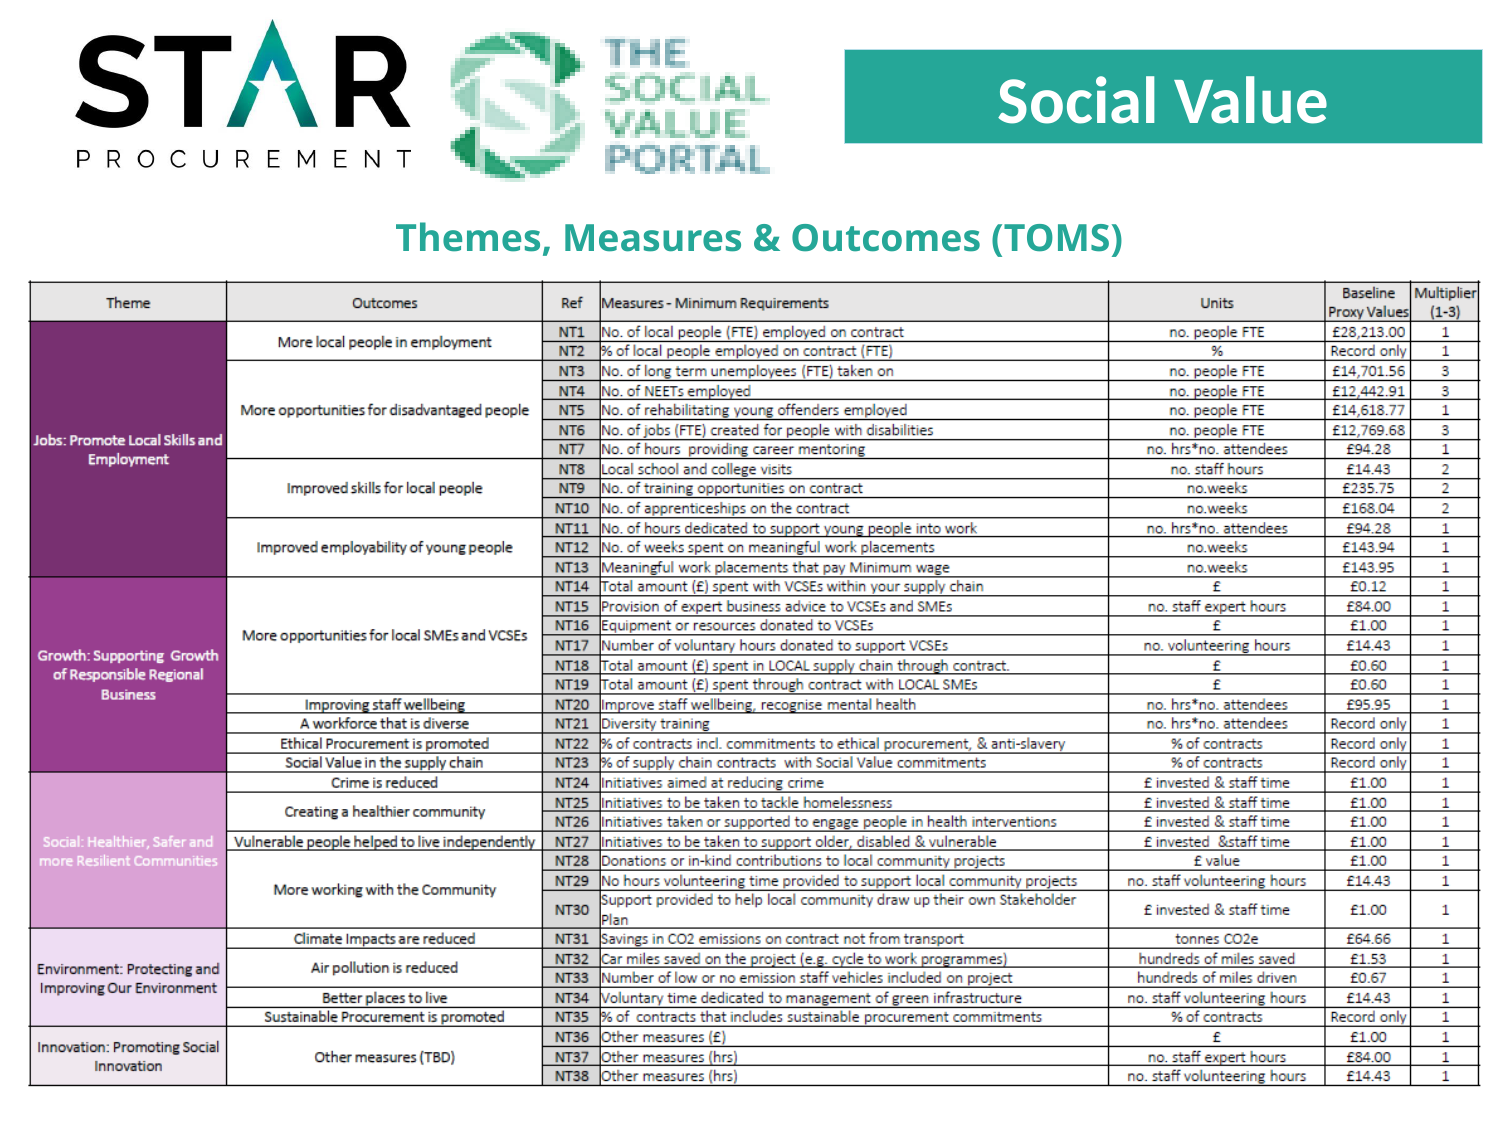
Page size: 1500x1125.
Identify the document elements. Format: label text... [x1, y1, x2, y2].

picture [25, 278, 1483, 1091]
text_box Social Value [844, 49, 1483, 144]
picture [61, 17, 412, 172]
text_box Themes, Measures & Outcomes (TOMS) [92, 206, 1428, 267]
picture [450, 17, 786, 194]
